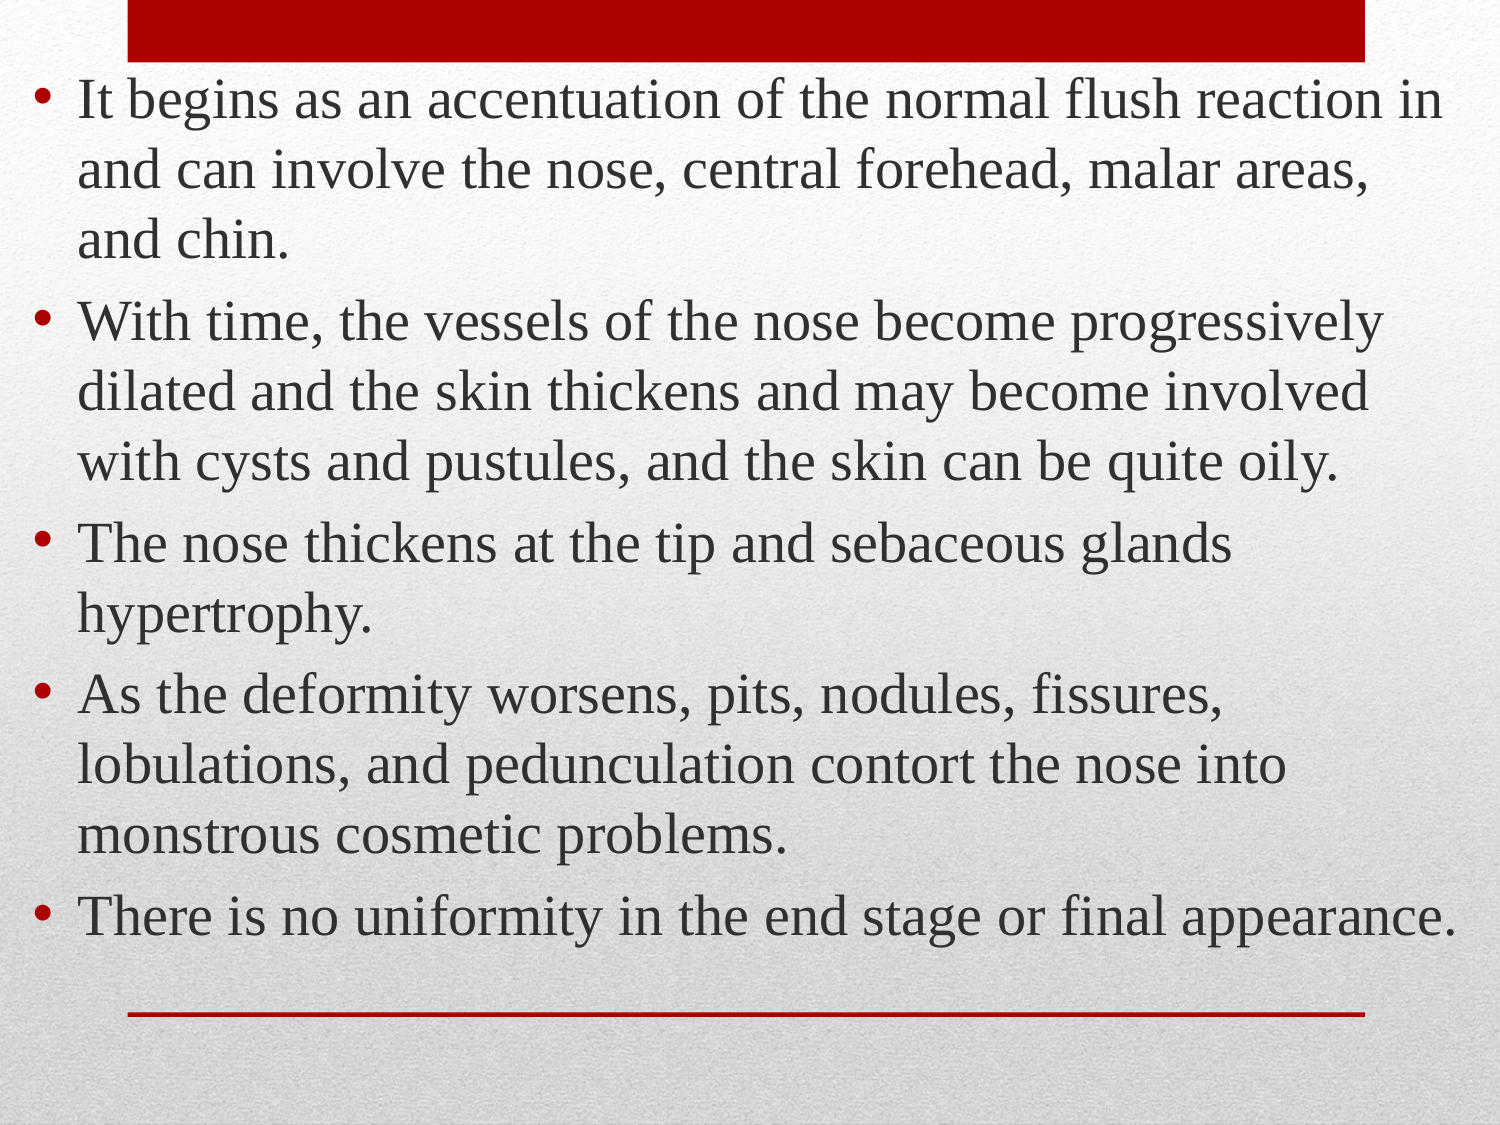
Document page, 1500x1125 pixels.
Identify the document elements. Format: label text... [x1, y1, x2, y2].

list It begins as an accentuation of the normal flush reaction in and can involve the nose, central forehead, malar areas, and chin. With time, the vessels of the nose become progressively dilated and the skin thickens and may become involved with cysts and pustules, and the skin can be quite oily. The nose thickens at the tip and sebaceous glands hypertrophy. As the deformity worsens, pits, nodules, fissures, lobulations, and pedunculation contort the nose into monstrous cosmetic problems. There is no uniformity in the end stage or final appearance. [17, 78, 1483, 1000]
